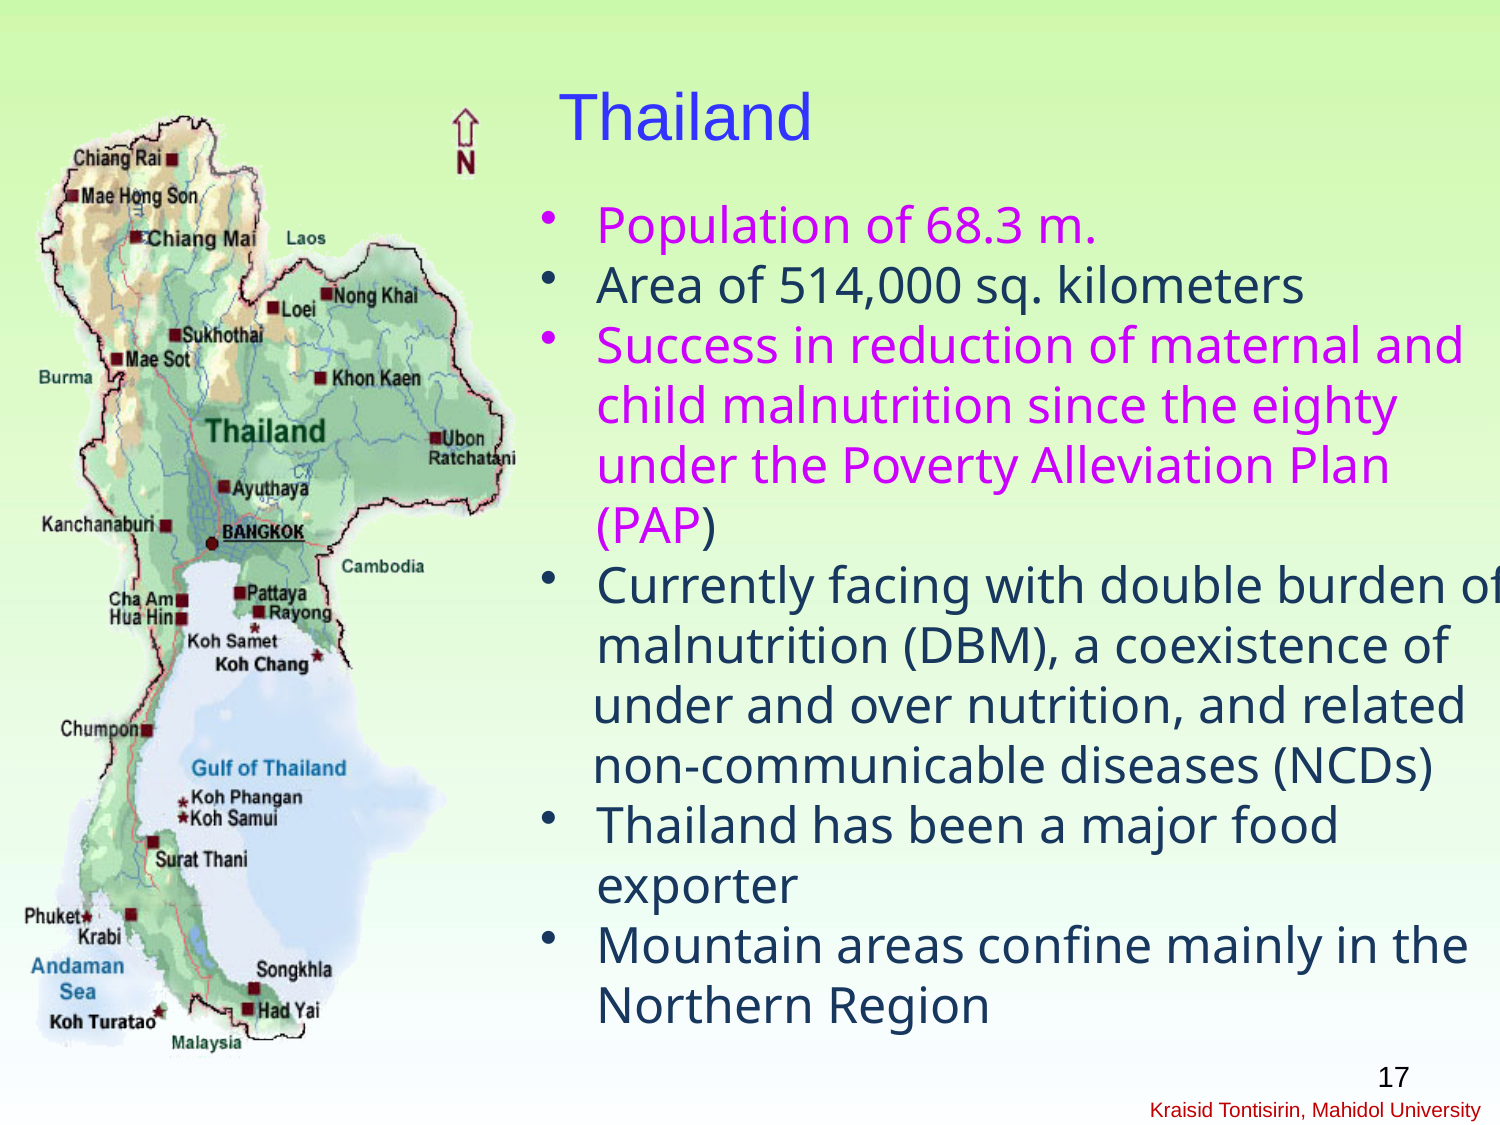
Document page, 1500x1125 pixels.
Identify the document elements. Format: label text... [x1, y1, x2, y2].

picture [0, 0, 1500, 1125]
text_box Kraisid Tontisirin, Mahidol University [1128, 1089, 1335, 1125]
text_box Thailand [543, 66, 829, 161]
text_box Population of 68.3 m. Area of 514,000 sq. kilometers Success in reduction of maternal and child malnutrition since the eighty under the Poverty Alleviation Plan (PAP) Currently facing with double burden of malnutrition (DBM), a coexistence of under and over nutrition, and related non-communicable diseases (NCDs) Thailand has been a major food exporter Mountain areas confine mainly in the Northern Region [525, 66, 1500, 969]
text_box 17 [1335, 1051, 1425, 1125]
text_box Kraisid Tontisirin, Mahidol University [1425, 1089, 1500, 1125]
